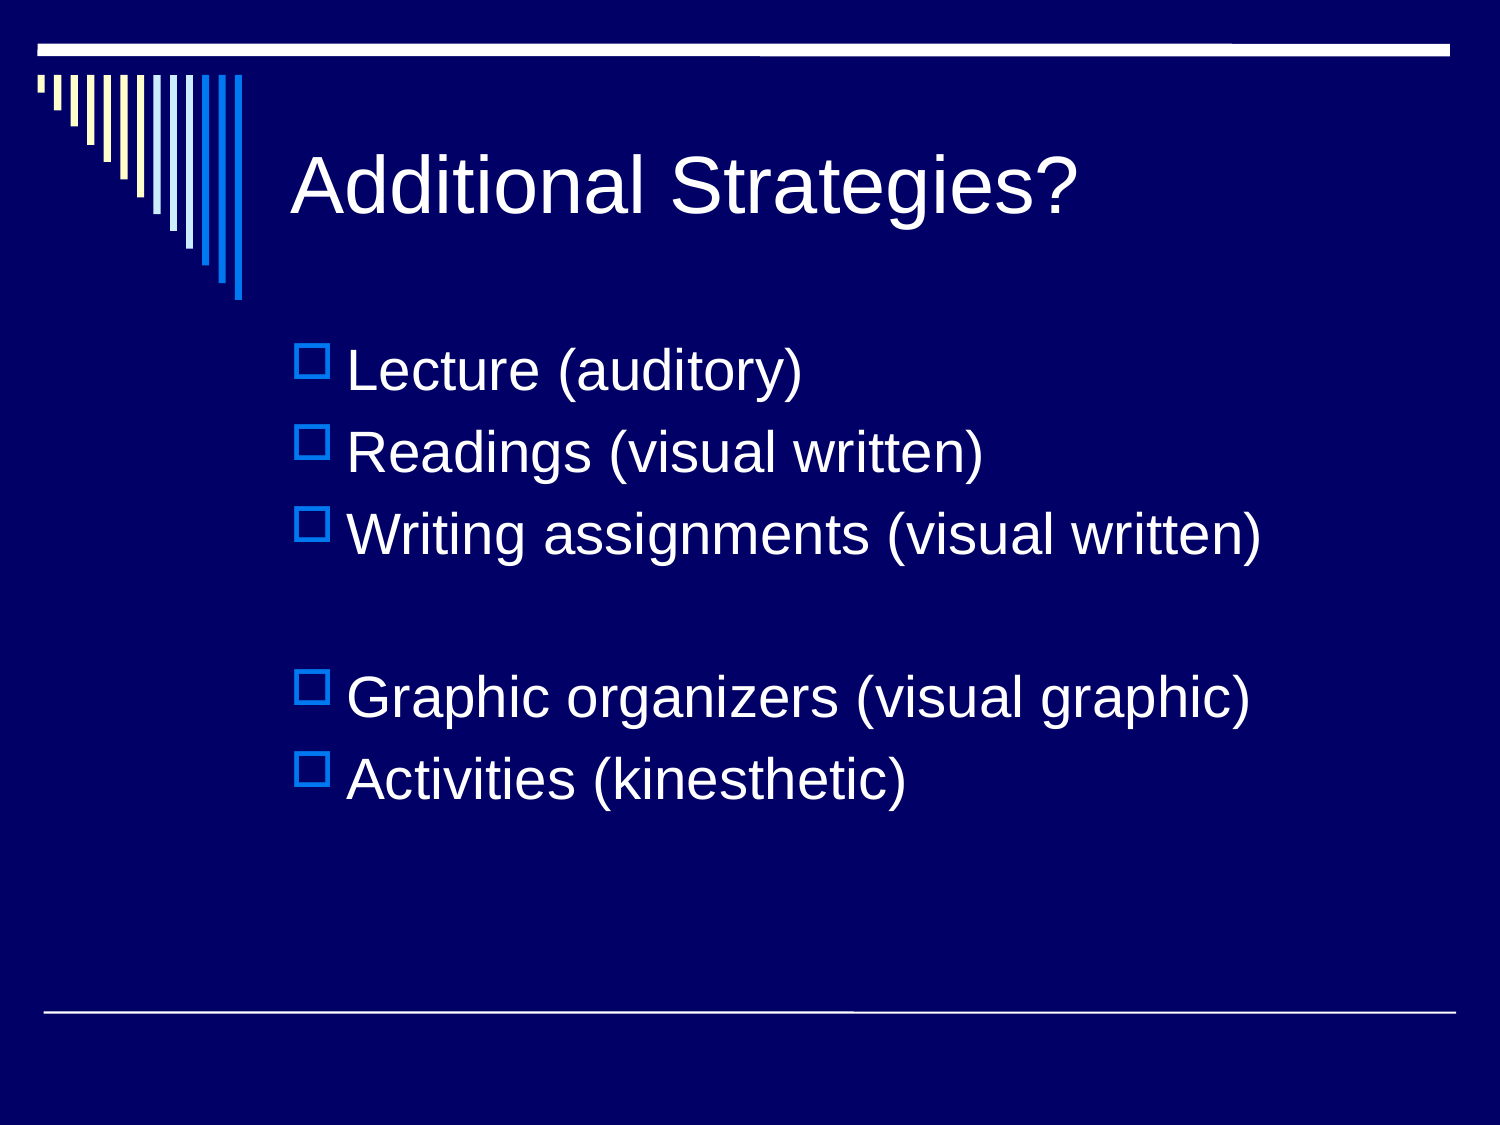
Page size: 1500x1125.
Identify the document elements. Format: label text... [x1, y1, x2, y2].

list Lecture (auditory) Readings (visual written) Writing assignments (visual written) Graphic organizers (visual graphic) Activities (kinesthetic) [274, 324, 1426, 1001]
title Additional Strategies? [274, 74, 1426, 288]
